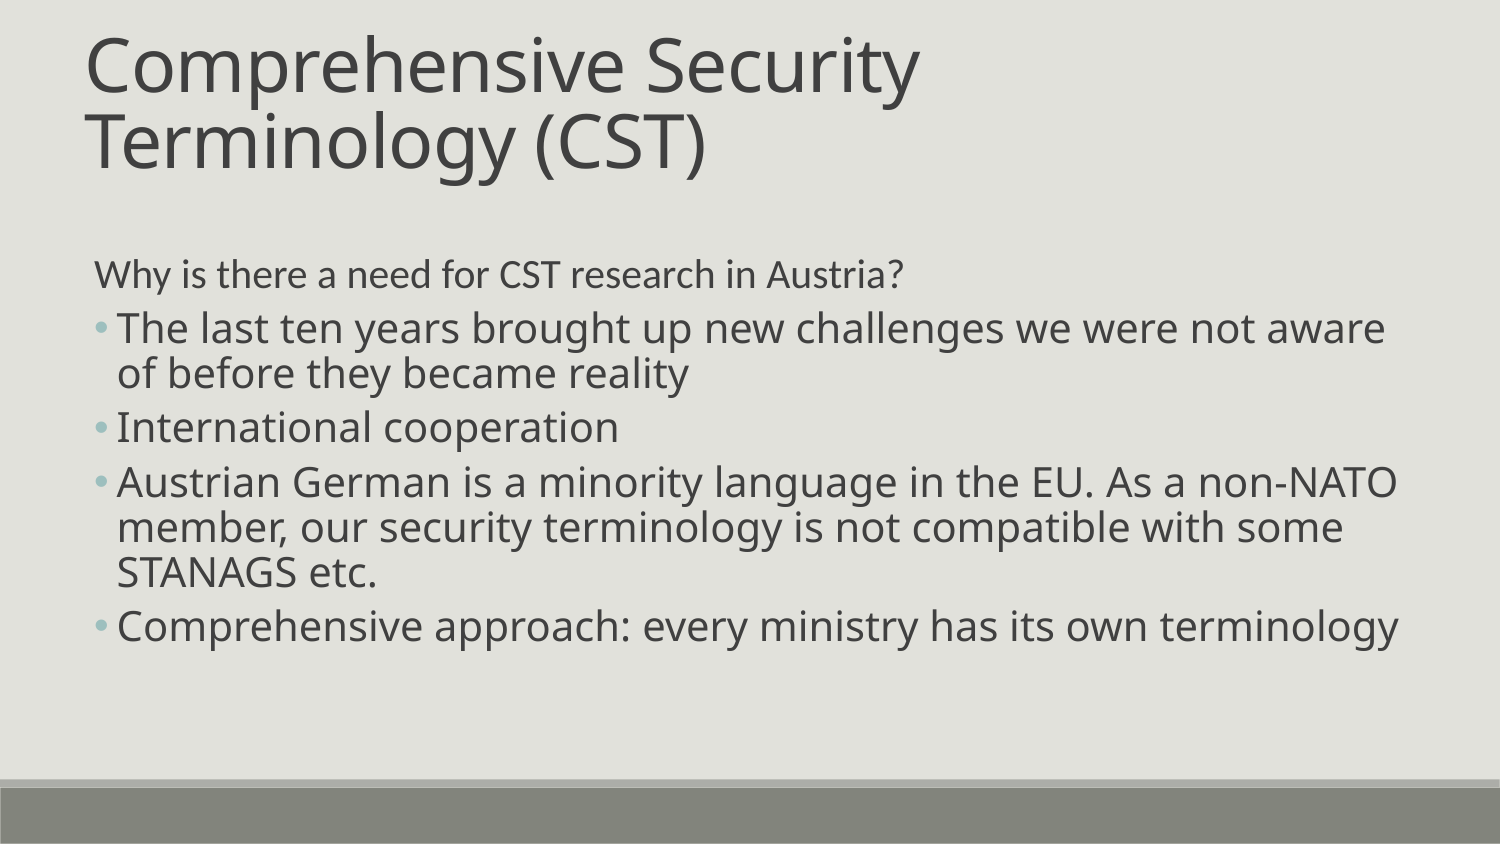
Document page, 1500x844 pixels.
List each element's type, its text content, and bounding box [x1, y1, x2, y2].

title Comprehensive Security Terminology (CST) [69, 90, 1367, 192]
list Why is there a need for CST research in Austria? The last ten years brought up new challenges we were not aware of before they became reality International cooperation Austrian German is a minority language in the EU. As a non-NATO member, our security terminology is not compatible with some STANAGS etc. Comprehensive approach: every ministry has its own terminology [69, 245, 1420, 796]
